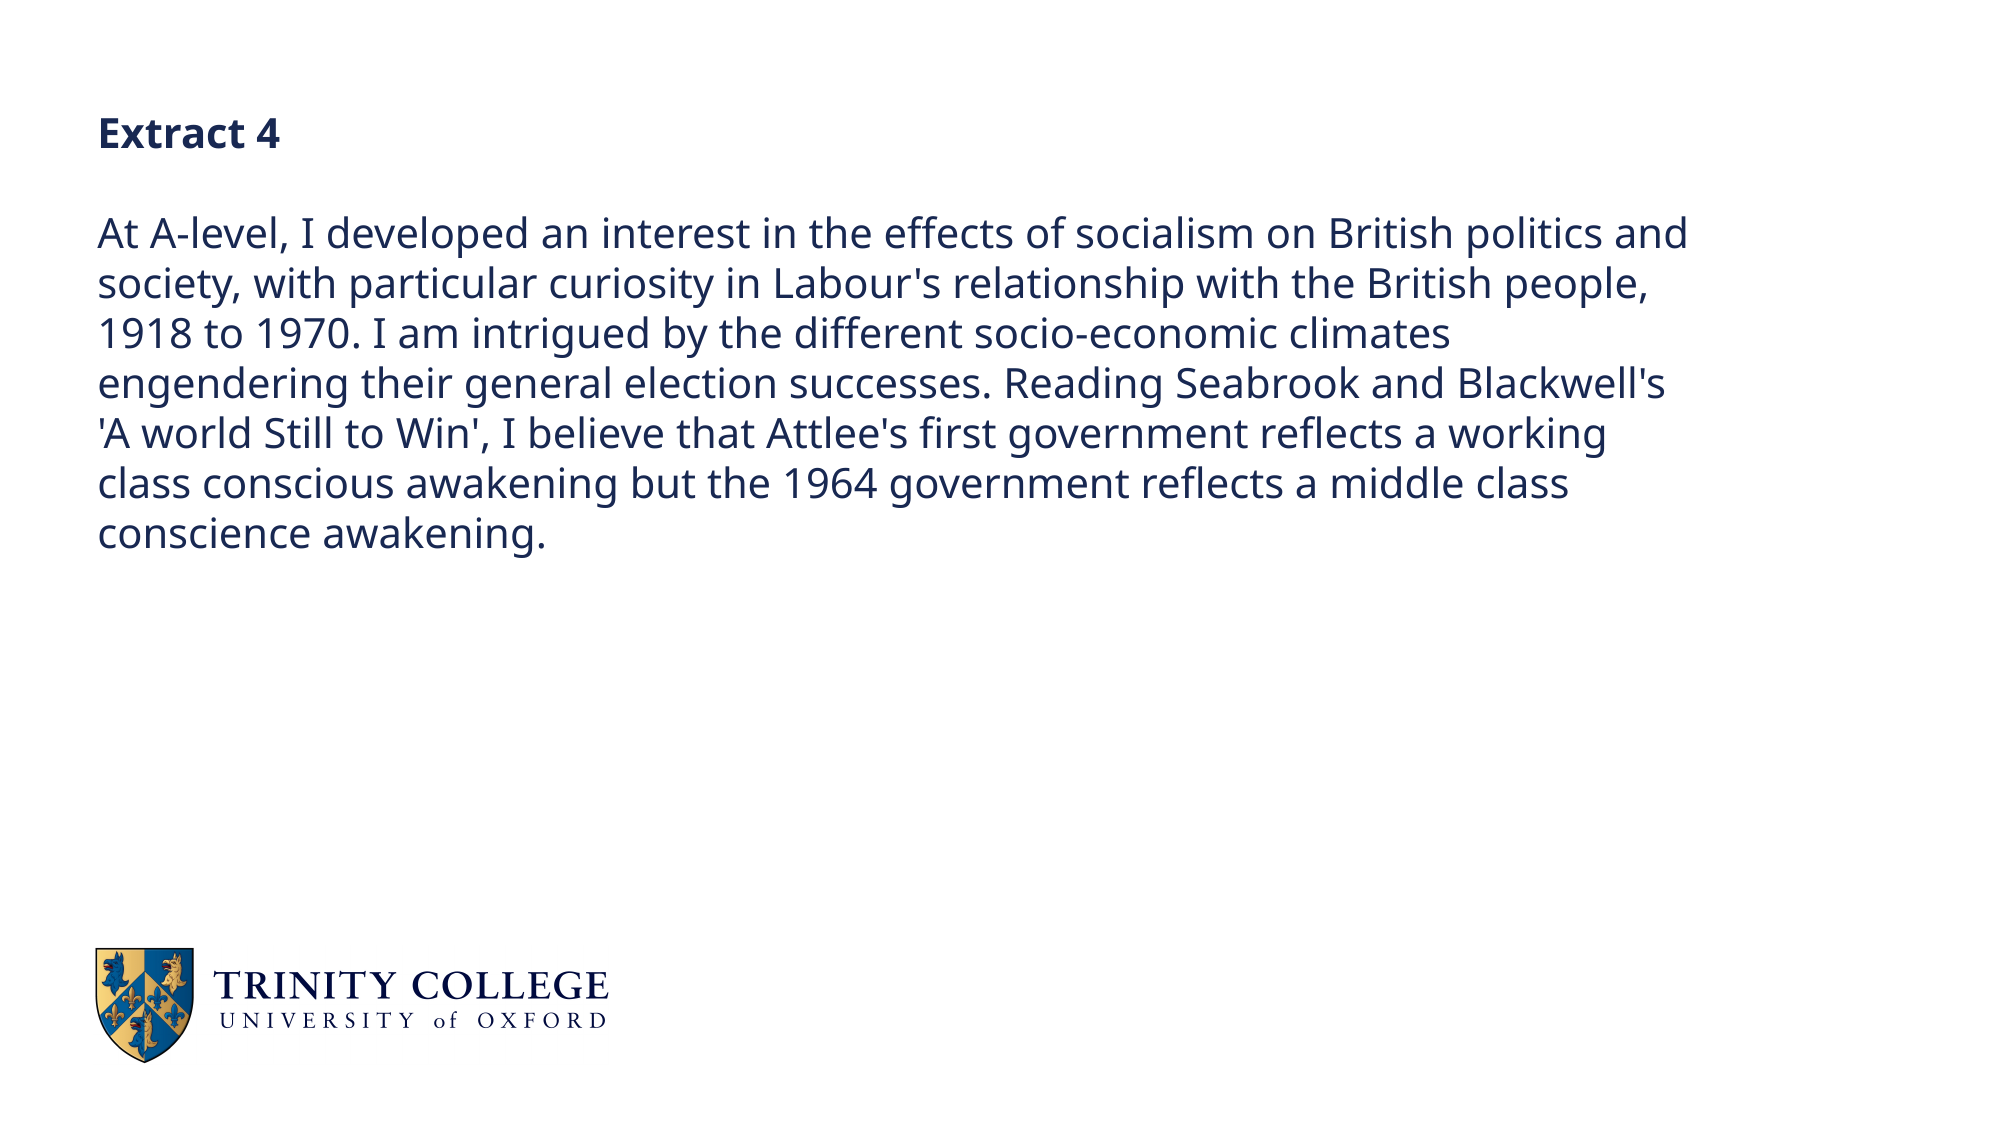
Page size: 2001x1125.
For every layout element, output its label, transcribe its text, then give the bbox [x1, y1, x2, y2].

text_box Extract 4 At A-level, I developed an interest in the effects of socialism on British politics and society, with particular curiosity in Labour's relationship with the British people, 1918 to 1970. I am intrigued by the different socio-economic climates engendering their general election successes. Reading Seabrook and Blackwell's 'A world Still to Win', I believe that Attlee's first government reflects a working class conscious awakening but the 1964 government reflects a middle class conscience awakening. [82, 99, 1721, 615]
picture [93, 945, 609, 1065]
